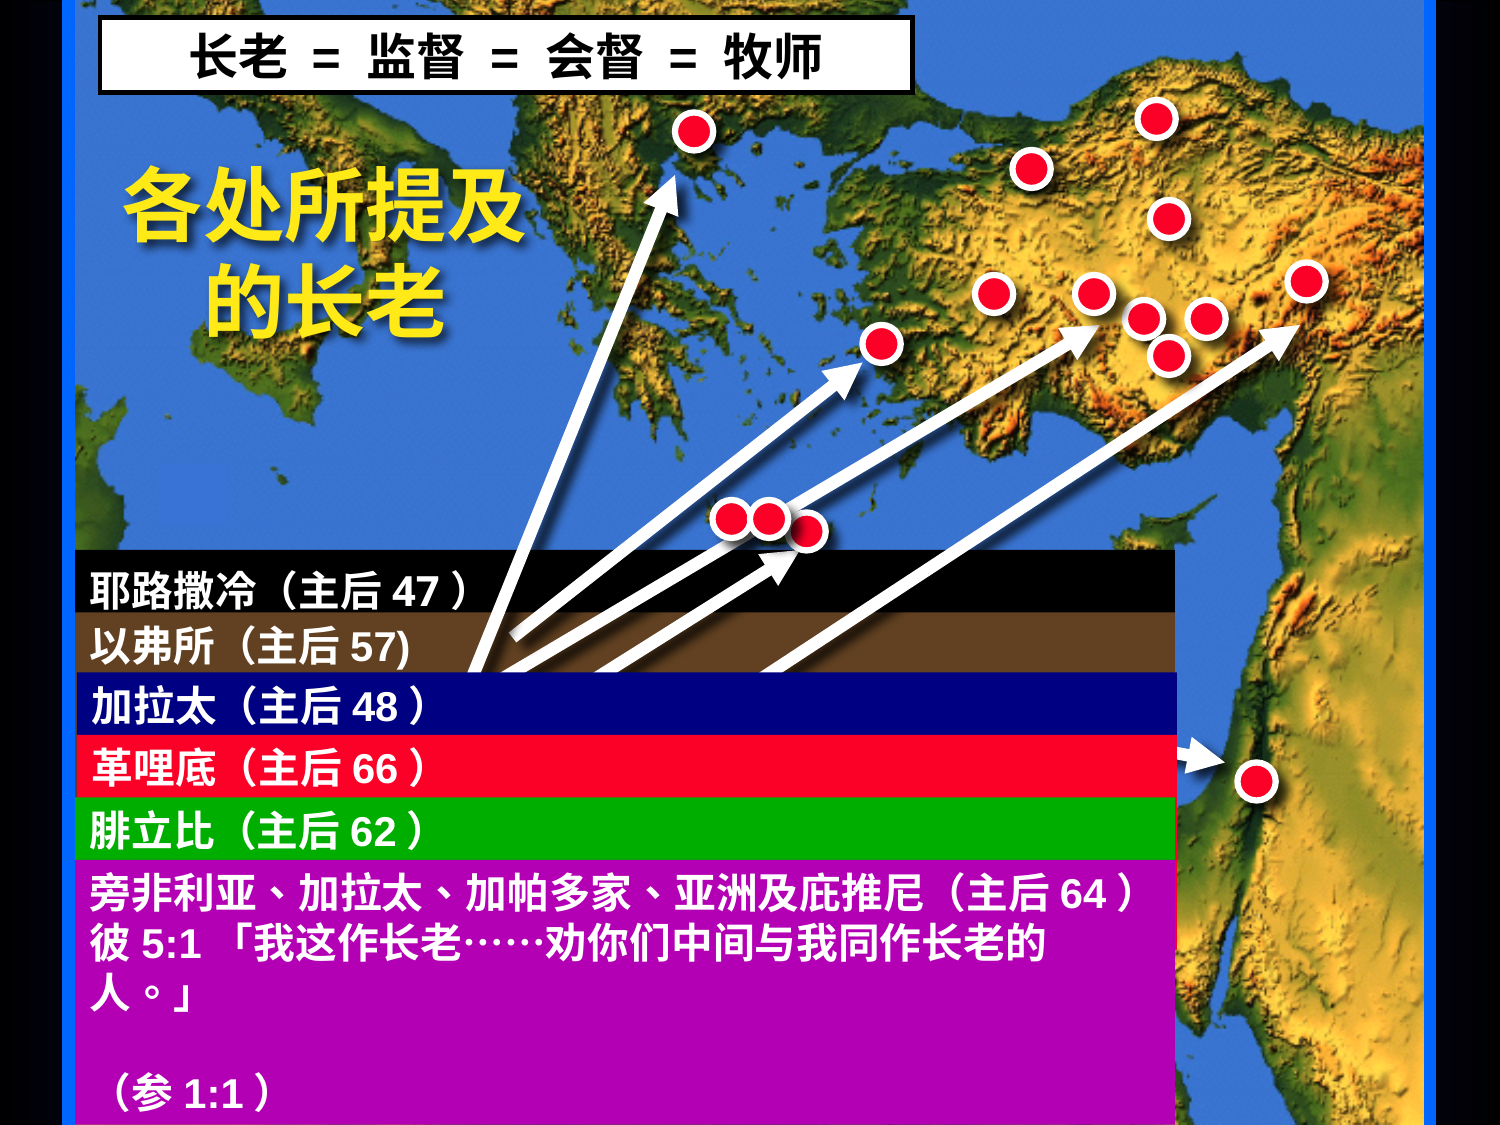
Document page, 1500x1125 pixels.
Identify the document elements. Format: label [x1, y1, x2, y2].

text_box [74, 0, 1424, 1125]
